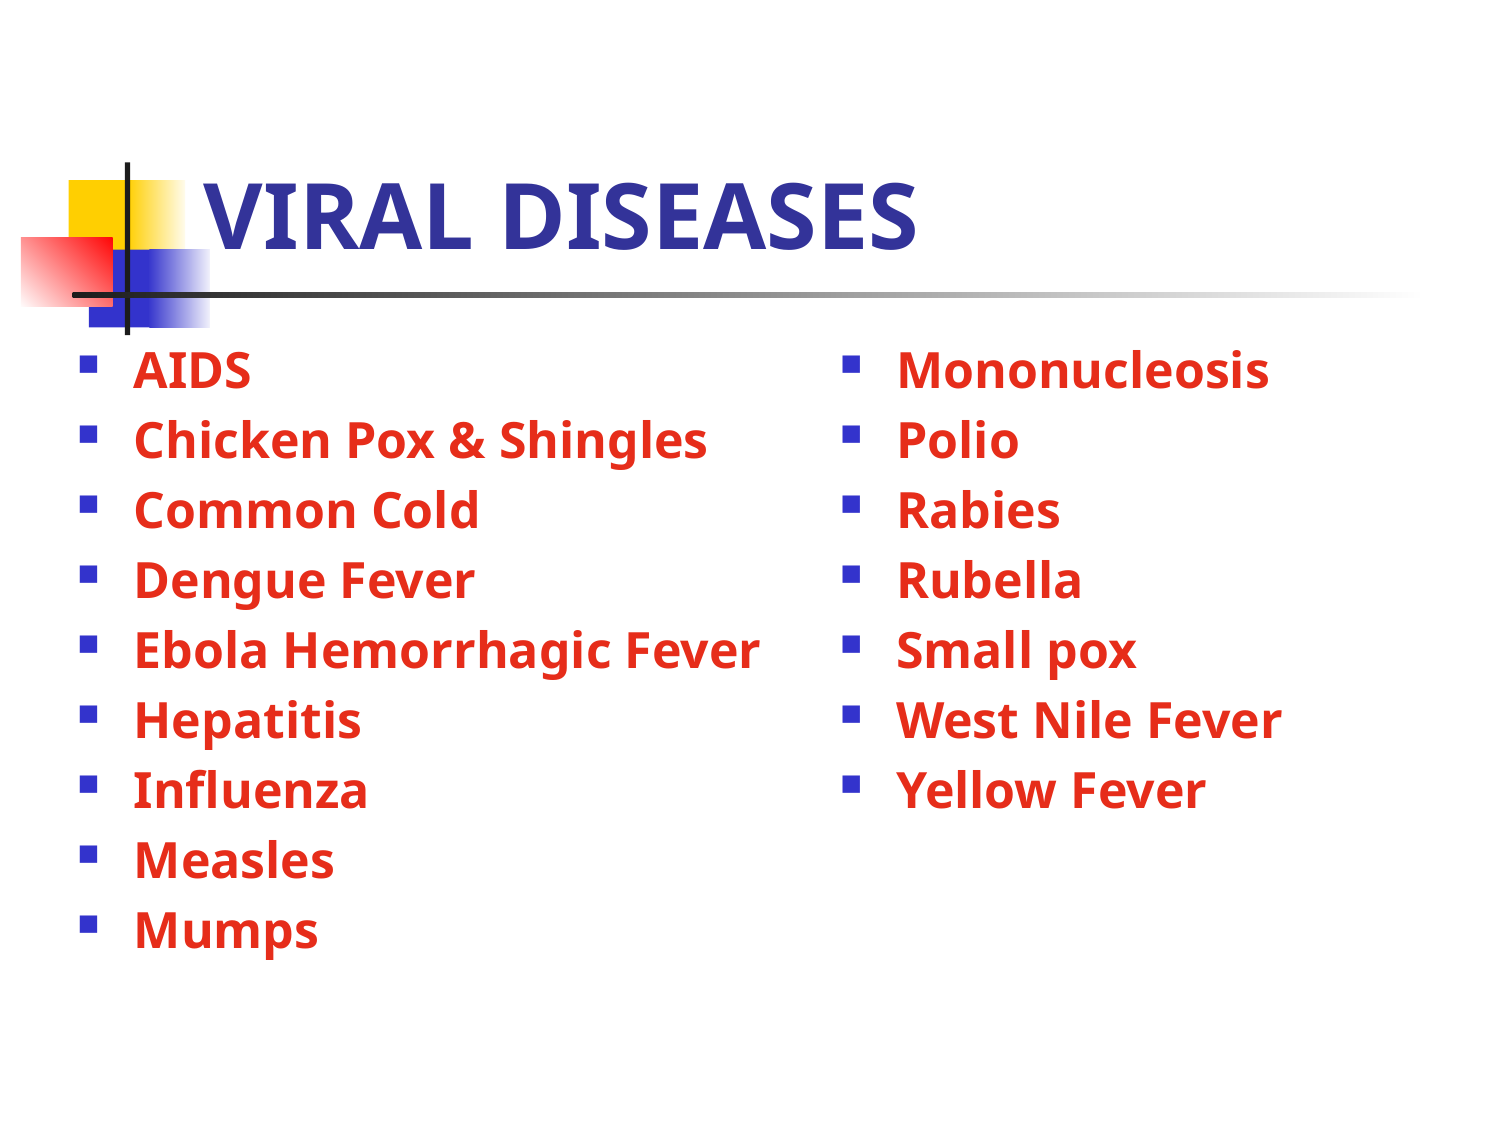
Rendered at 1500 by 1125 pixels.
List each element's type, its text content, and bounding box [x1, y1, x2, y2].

title VIRAL DISEASES [188, 35, 1468, 275]
list Mononucleosis Polio Rabies Rubella Small pox West Nile Fever Yellow Fever [825, 331, 1450, 1006]
list AIDS Chicken Pox & Shingles Common Cold Dengue Fever Ebola Hemorrhagic Fever Hepatitis Influenza Measles Mumps [62, 331, 788, 1006]
